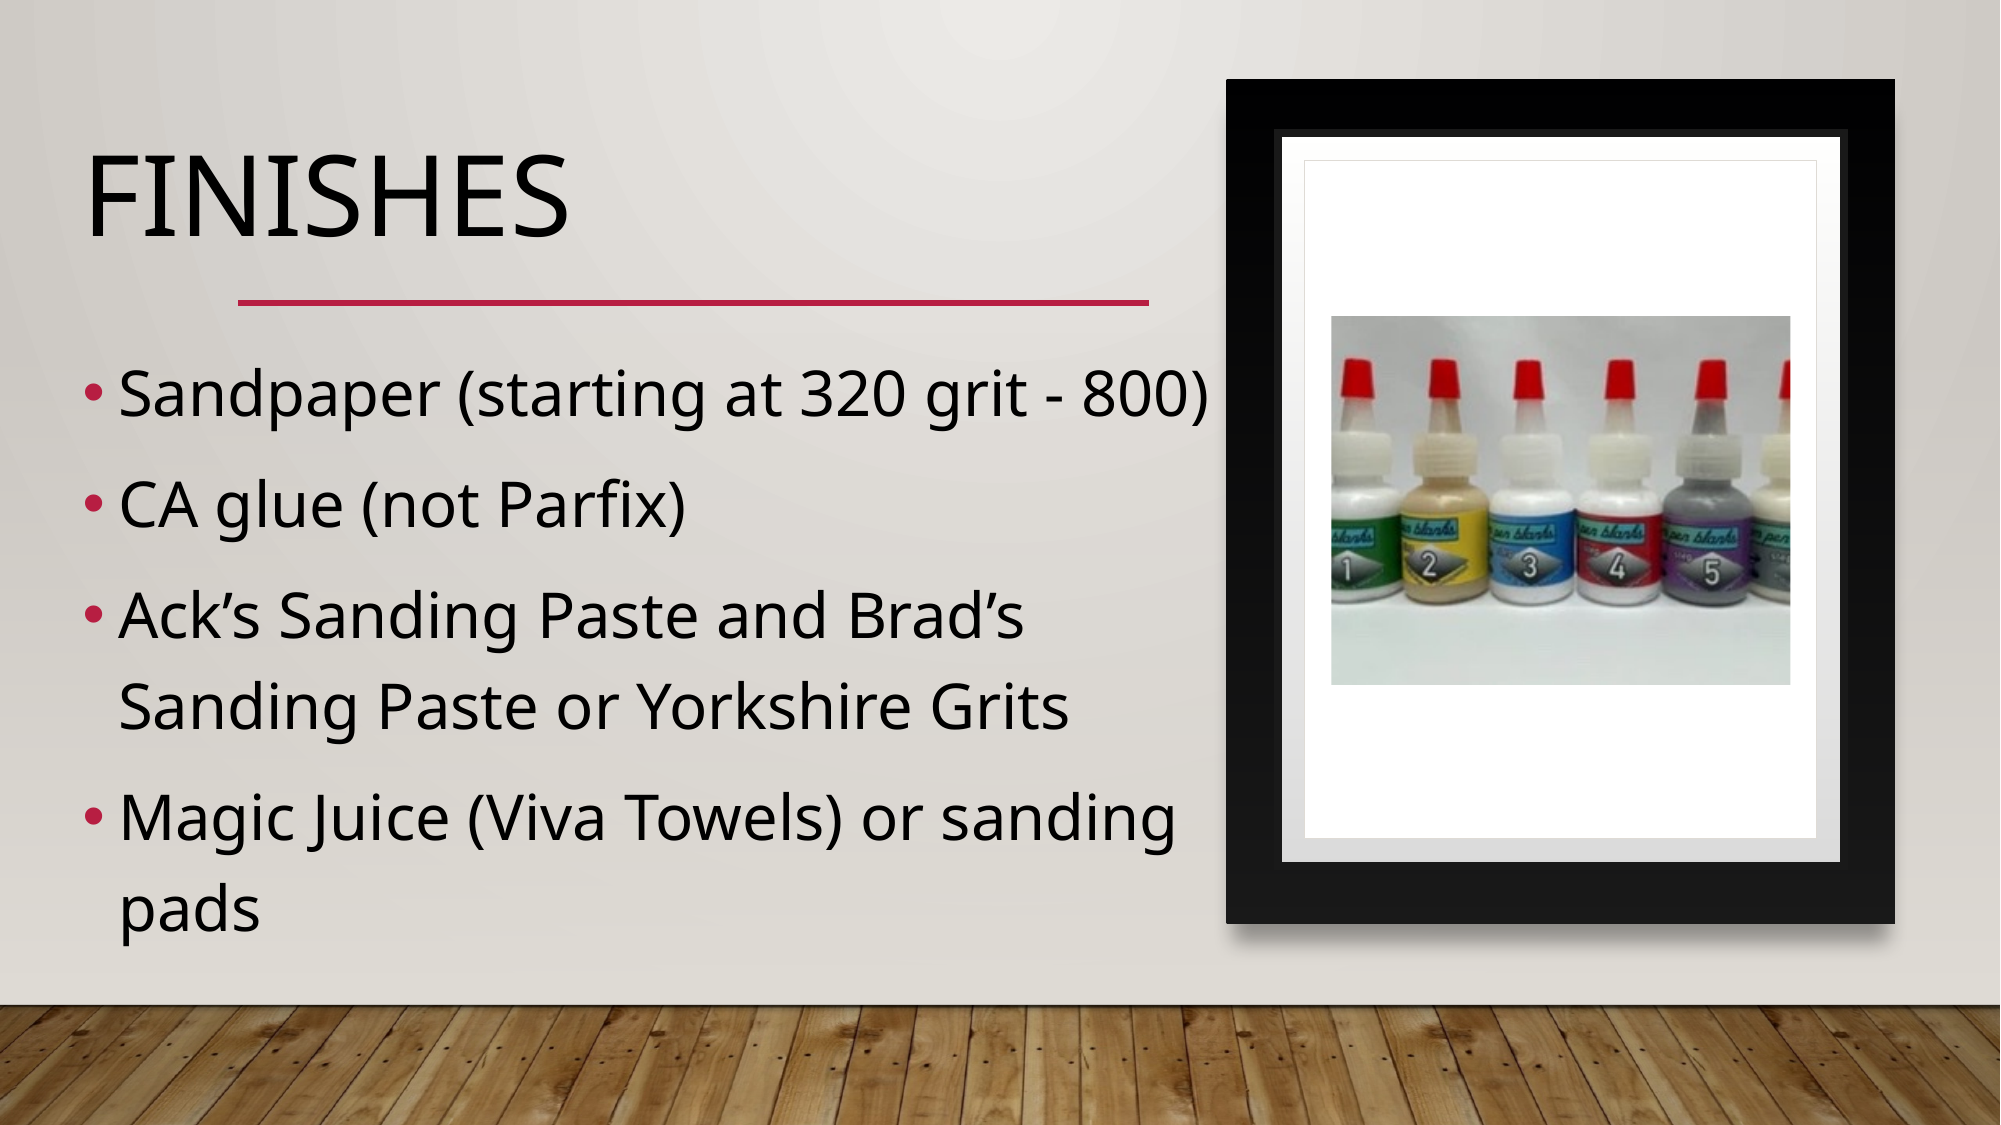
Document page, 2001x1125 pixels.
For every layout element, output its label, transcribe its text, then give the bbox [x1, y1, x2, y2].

title finishes [67, 131, 1149, 305]
picture [1331, 315, 1791, 685]
text_box [0, 0, 2000, 330]
picture [0, 1006, 2000, 1125]
list Sandpaper (starting at 320 grit - 800) CA glue (not Parfix) Ack’s Sanding Paste and Brad’s Sanding Paste or Yorkshire Grits Magic Juice (Viva Towels) or sanding pads [67, 330, 1227, 967]
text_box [1226, 78, 1896, 924]
text_box [0, 330, 2000, 1004]
